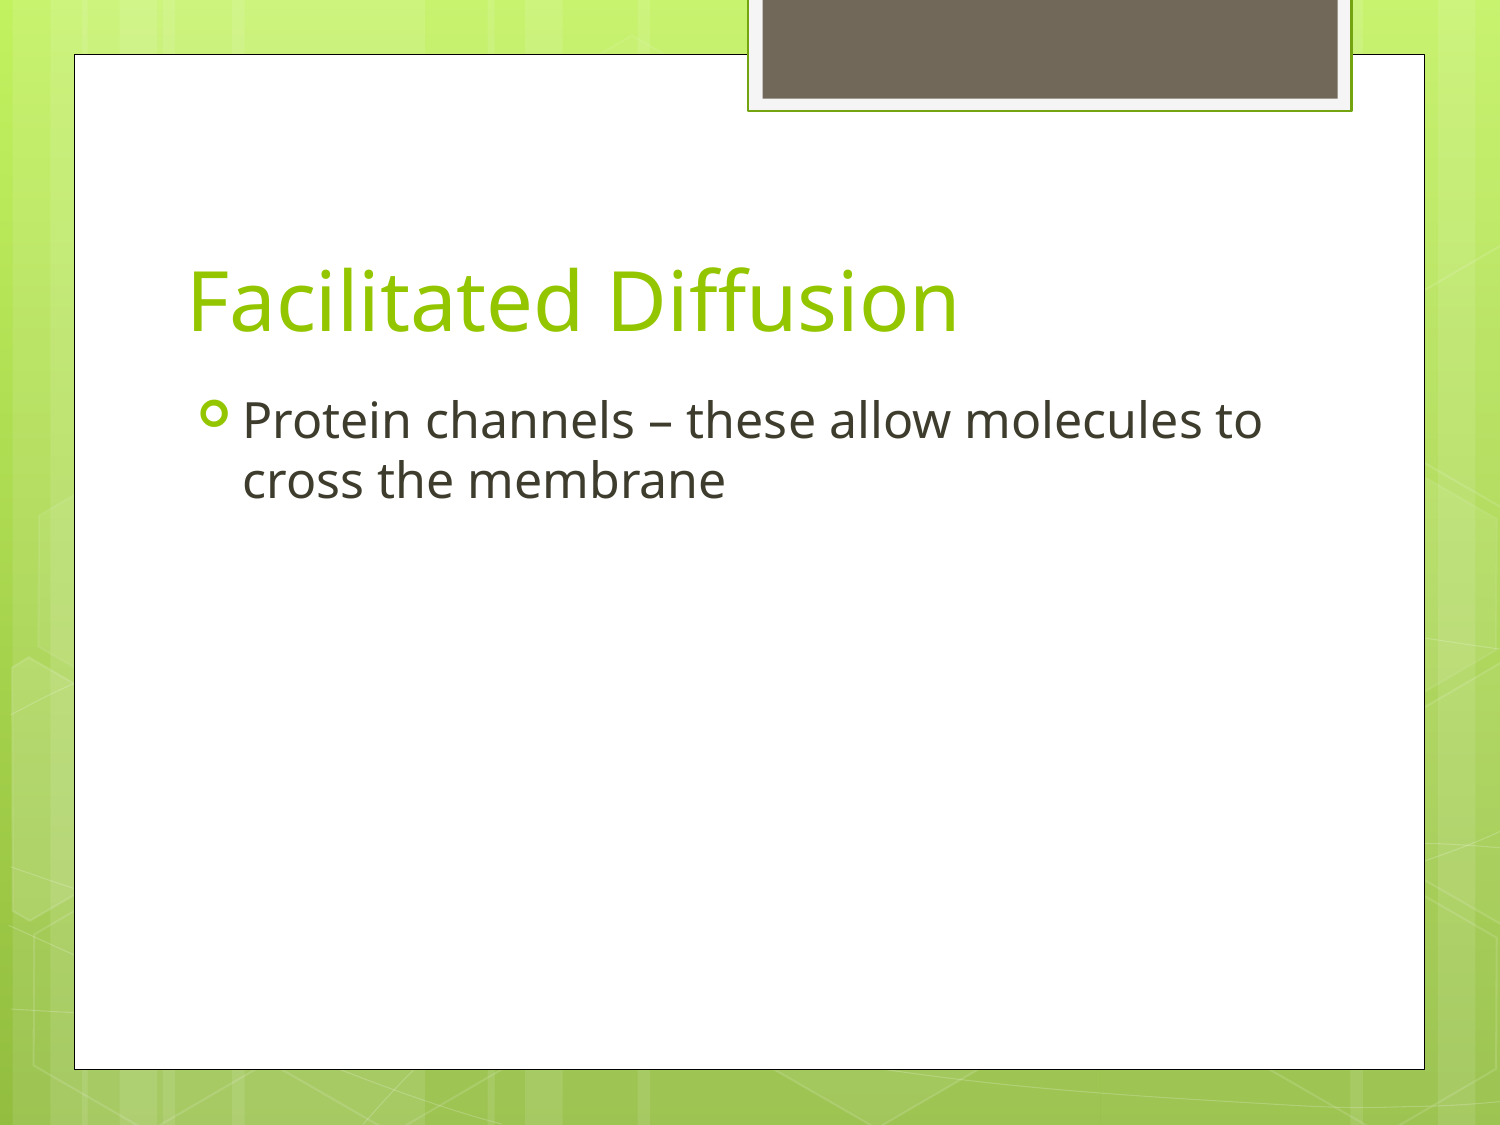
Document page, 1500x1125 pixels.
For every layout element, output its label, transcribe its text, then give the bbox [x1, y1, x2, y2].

list Protein channels – these allow molecules to cross the membrane [171, 381, 1283, 957]
title Facilitated Diffusion [171, 168, 1324, 357]
